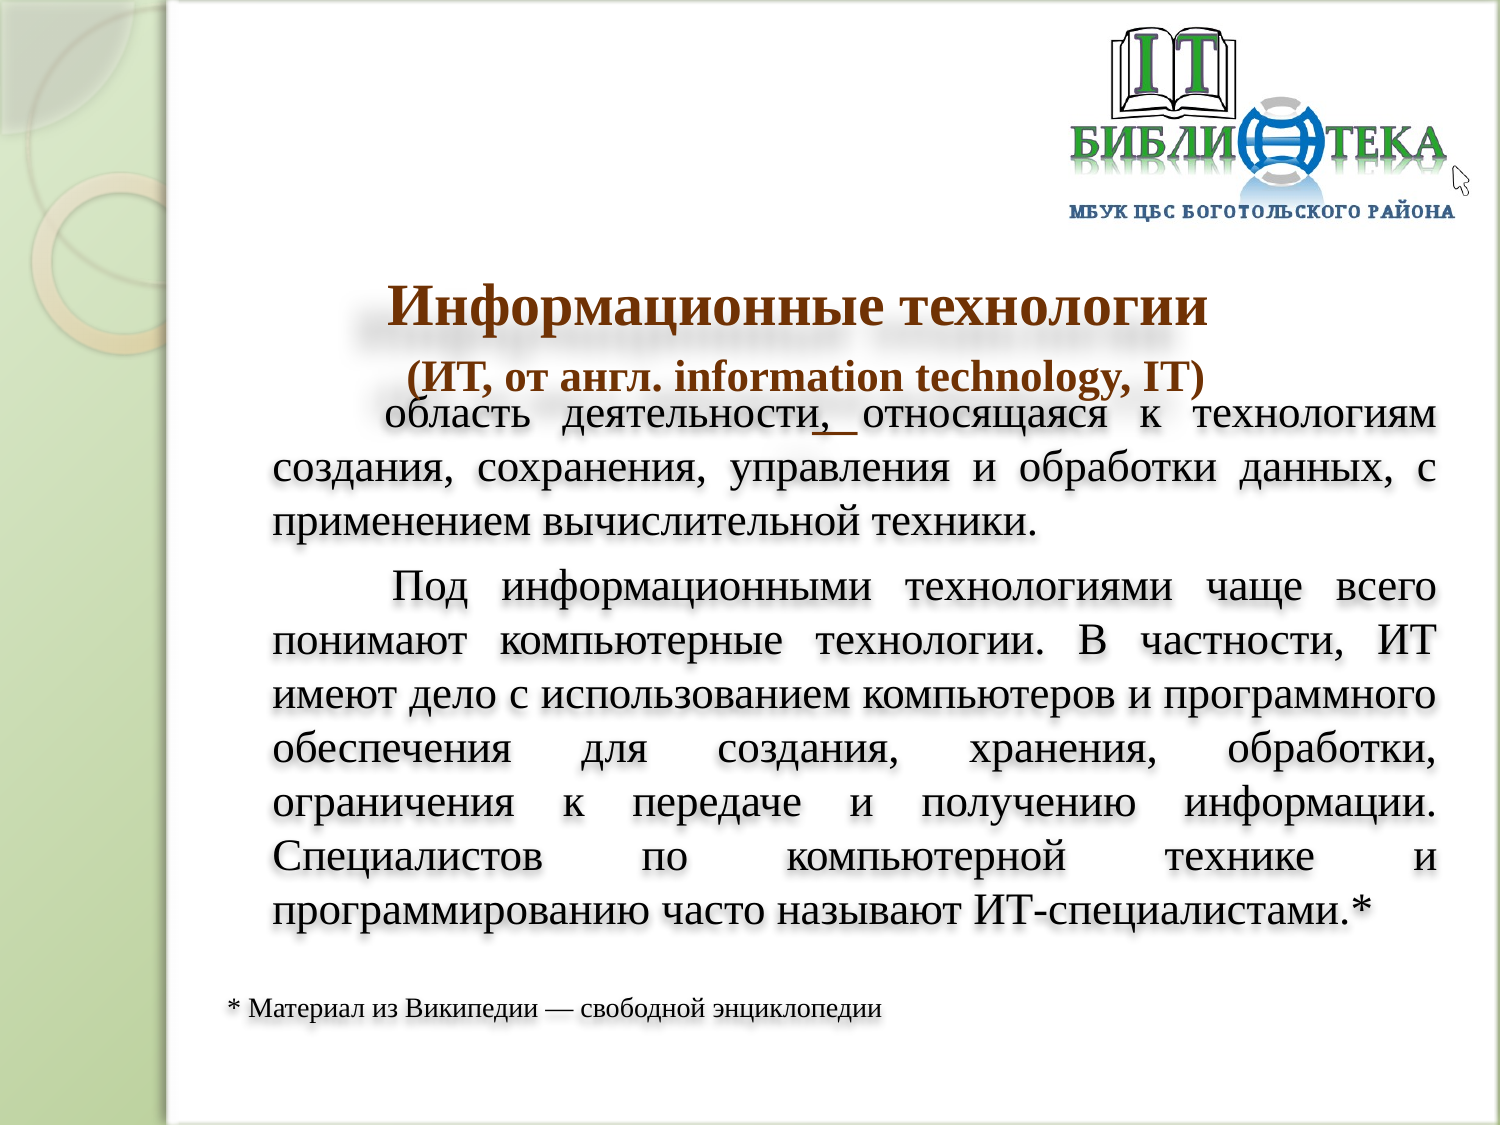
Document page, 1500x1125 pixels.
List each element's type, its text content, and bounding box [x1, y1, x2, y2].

list область деятельности, относящаяся к технологиям создания, сохранения, управления и обработки данных, с применением вычислительной техники. Под информационными технологиями чаще всего понимают компьютерные технологии. В частности, ИТ имеют дело с использованием компьютеров и программного обеспечения для создания, хранения, обработки, ограничения к передаче и получению информации. Специалистов по компьютерной технике и программированию часто называют ИТ-специалистами.* * Материал из Википедии — свободной энциклопедии [199, 375, 1454, 1032]
picture [1042, 23, 1472, 275]
text_box Информационные технологии (ИТ, от англ. information technology, IT) — [363, 257, 1243, 486]
